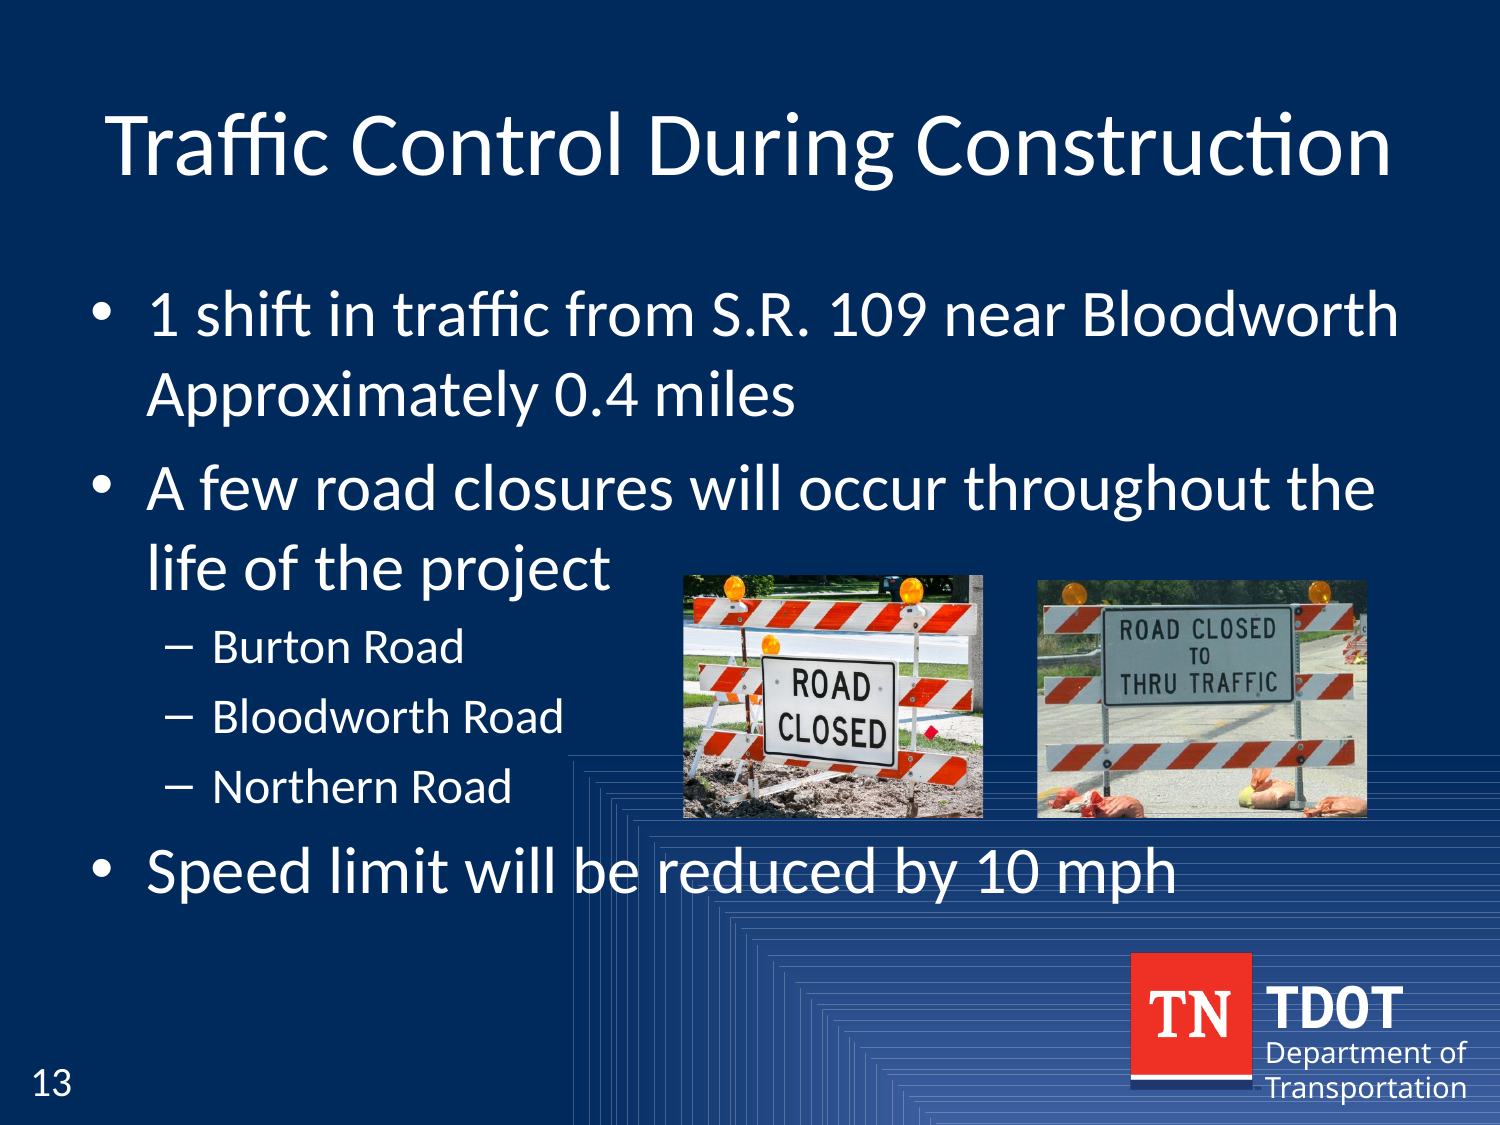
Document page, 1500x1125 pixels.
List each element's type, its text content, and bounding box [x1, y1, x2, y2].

slide_number 13 [0, 1050, 88, 1110]
list 1 shift in traffic from S.R. 109 near Bloodworth Approximately 0.4 miles A few road closures will occur throughout the life of the project Burton Road Bloodworth Road Northern Road Speed limit will be reduced by 10 mph [75, 262, 1425, 1005]
picture [1037, 580, 1368, 818]
picture [1113, 1005, 1268, 1125]
picture [682, 574, 984, 819]
title Traffic Control During Construction [75, 45, 1425, 233]
